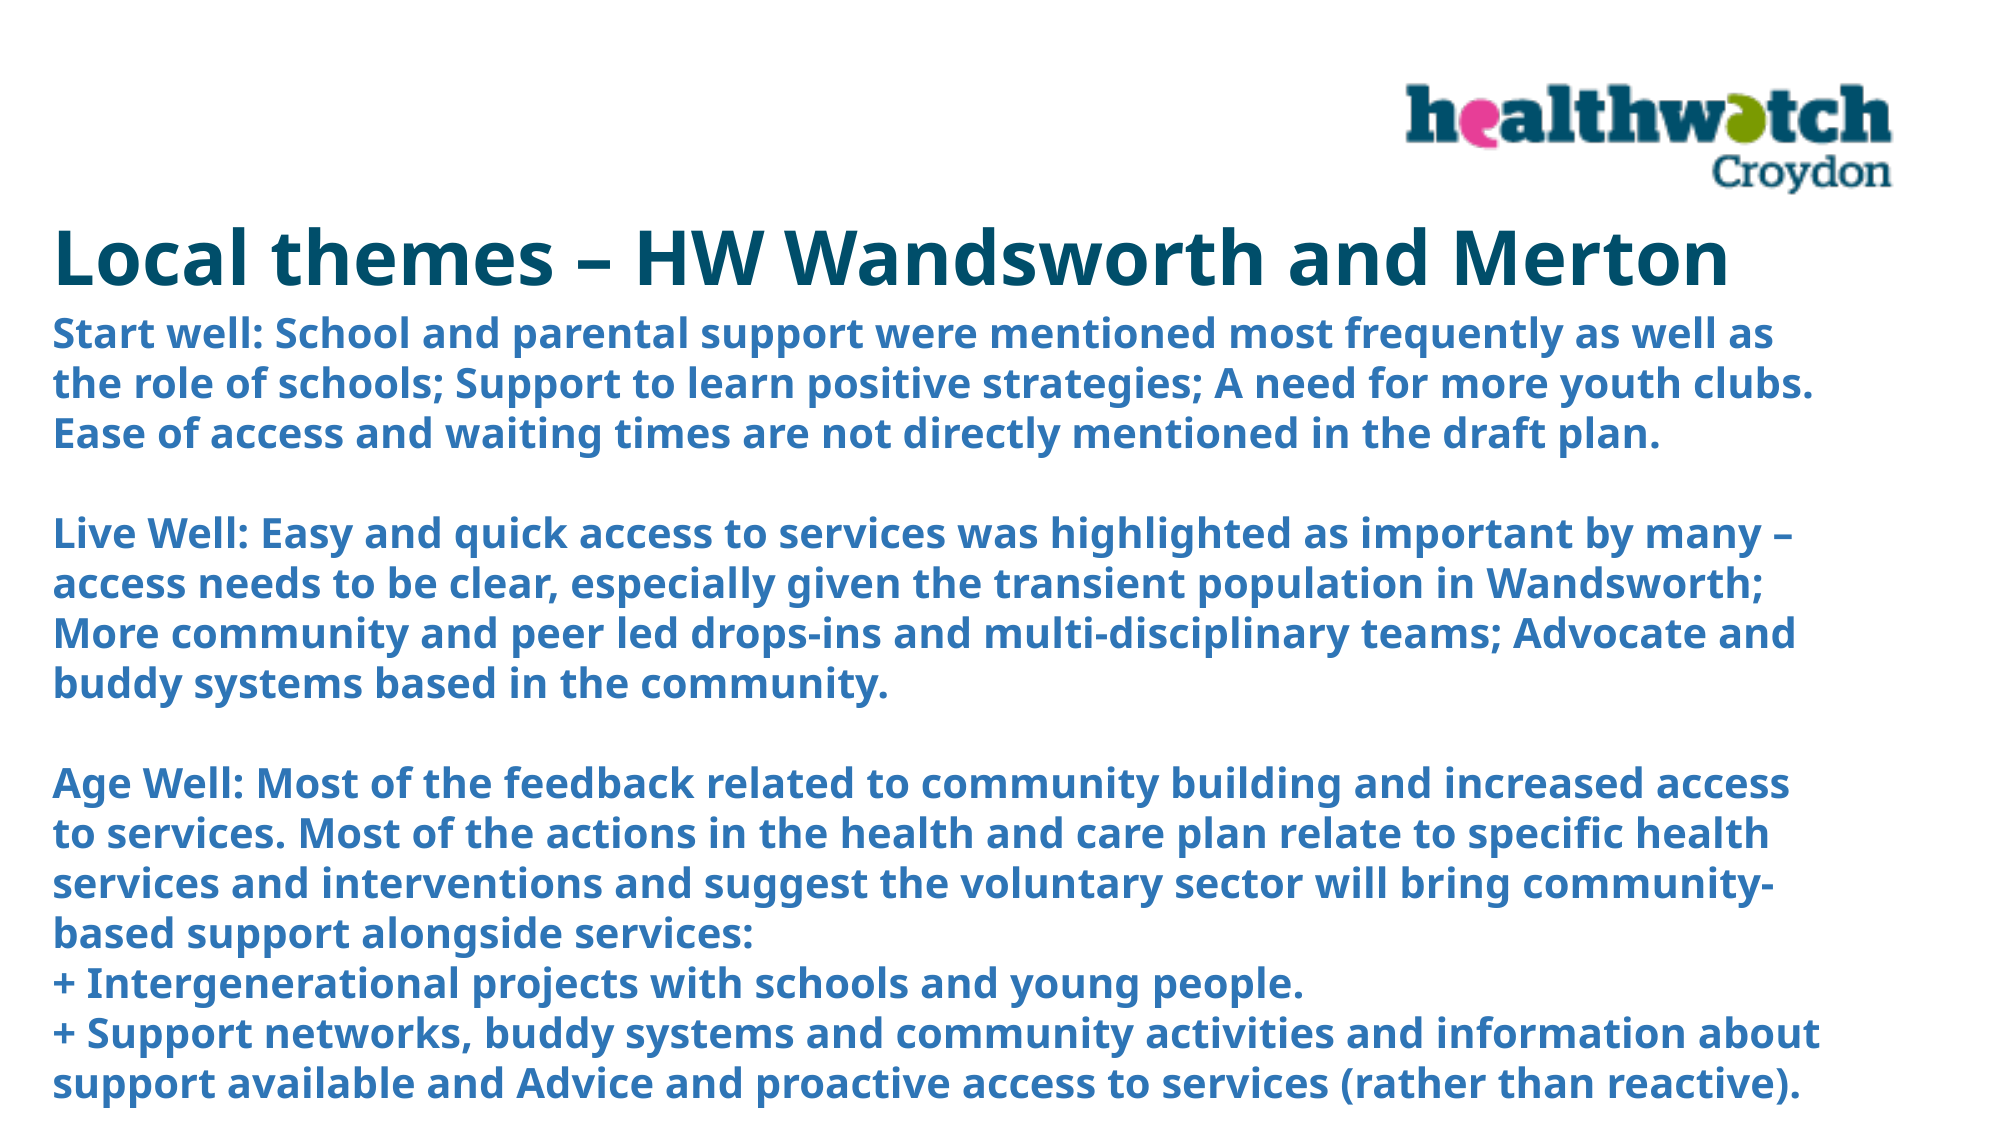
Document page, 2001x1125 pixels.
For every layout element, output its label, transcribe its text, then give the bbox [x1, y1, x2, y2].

text_box Start well: School and parental support were mentioned most frequently as well as the role of schools; Support to learn positive strategies; A need for more youth clubs. Ease of access and waiting times are not directly mentioned in the draft plan. Live Well: Easy and quick access to services was highlighted as important by many – access needs to be clear, especially given the transient population in Wandsworth; More community and peer led drops-ins and multi-disciplinary teams; Advocate and buddy systems based in the community. Age Well: Most of the feedback related to community building and increased access to services. Most of the actions in the health and care plan relate to specific health services and interventions and suggest the voluntary sector will bring community-based support alongside services: + Intergenerational projects with schools and young people. + Support networks, buddy systems and community activities and information about support available and Advice and proactive access to services (rather than reactive). [37, 299, 1856, 1115]
picture [1392, 77, 1904, 202]
text_box Local themes – HW Wandsworth and Merton [37, 158, 1828, 299]
